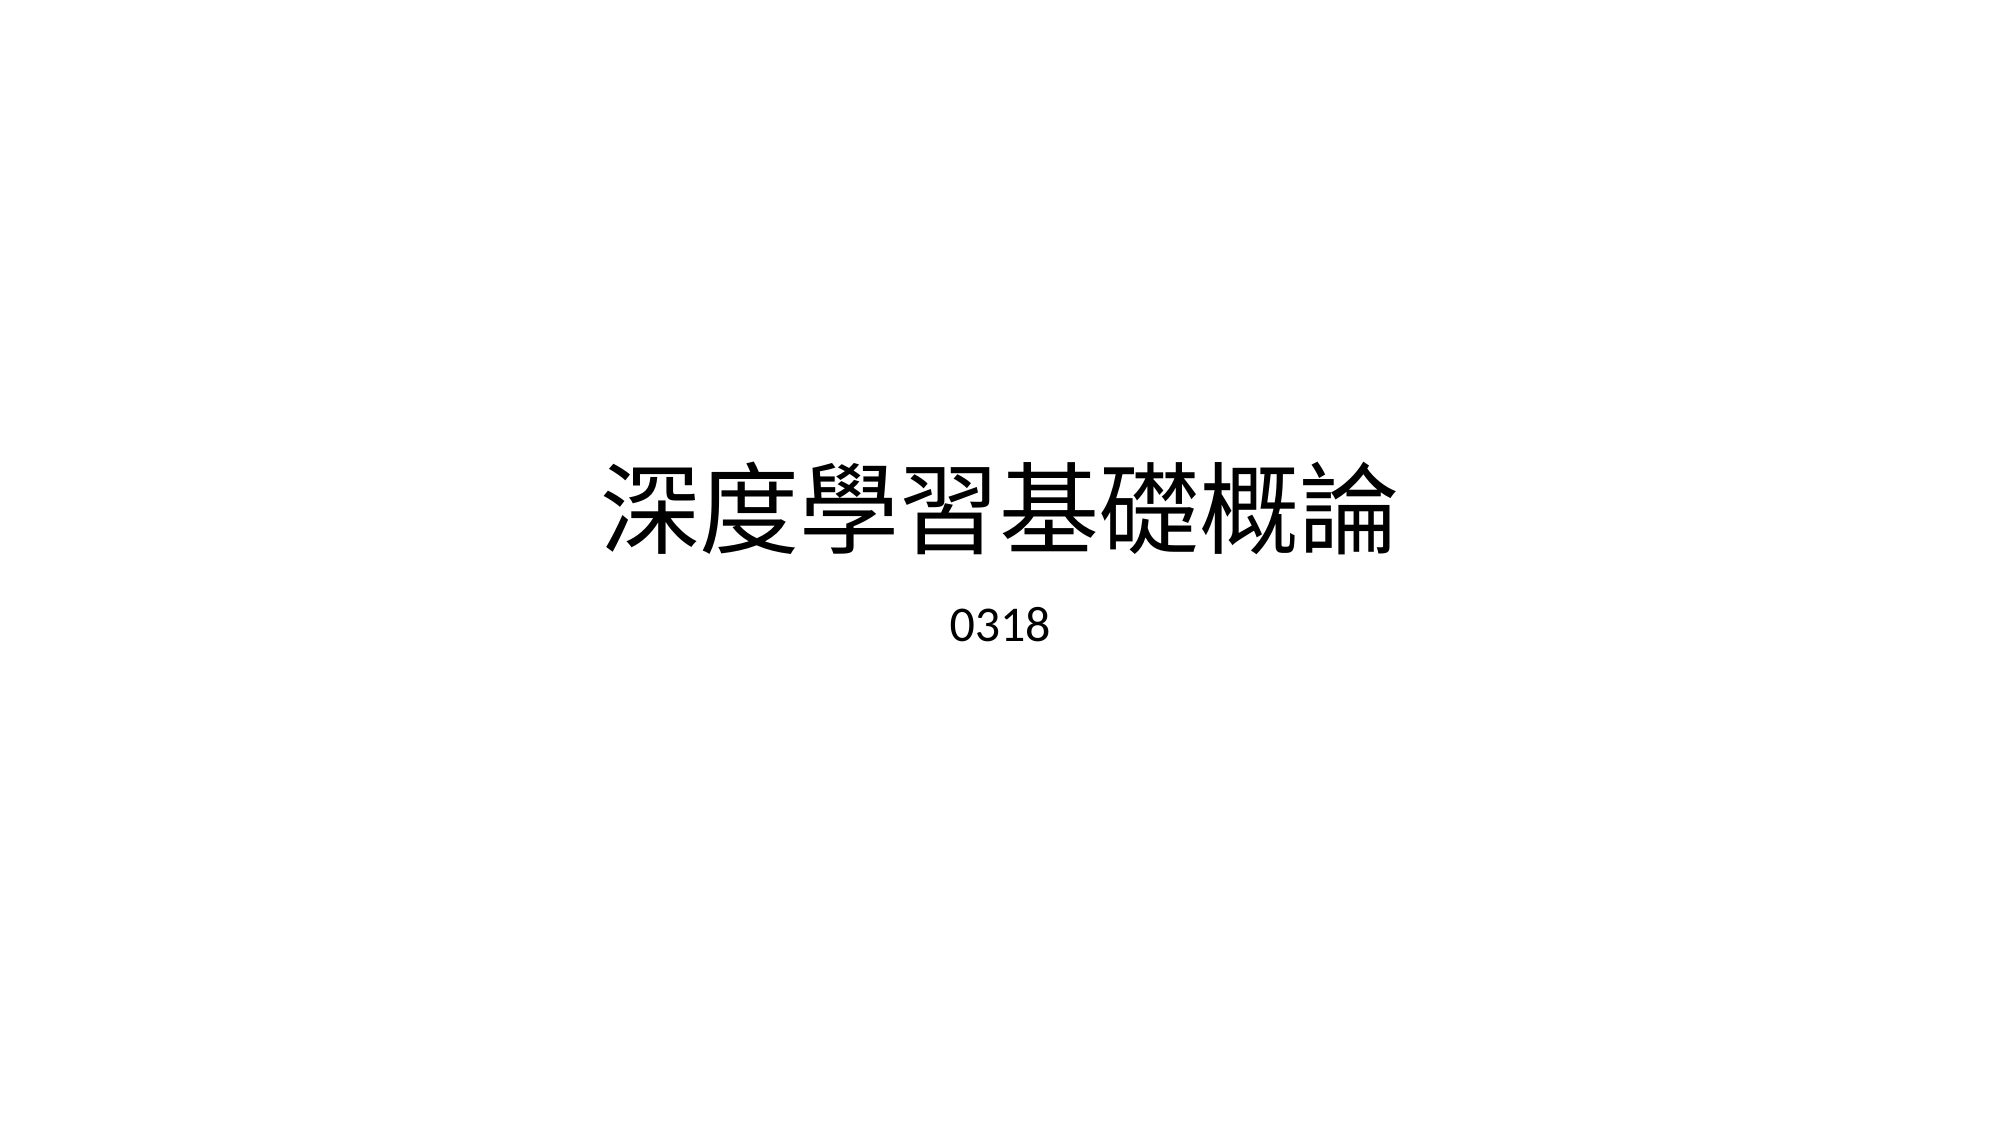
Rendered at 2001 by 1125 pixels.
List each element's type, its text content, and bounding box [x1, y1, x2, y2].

title 深度學習基礎概論 [249, 184, 1750, 576]
subtitle 0318 [249, 590, 1750, 863]
